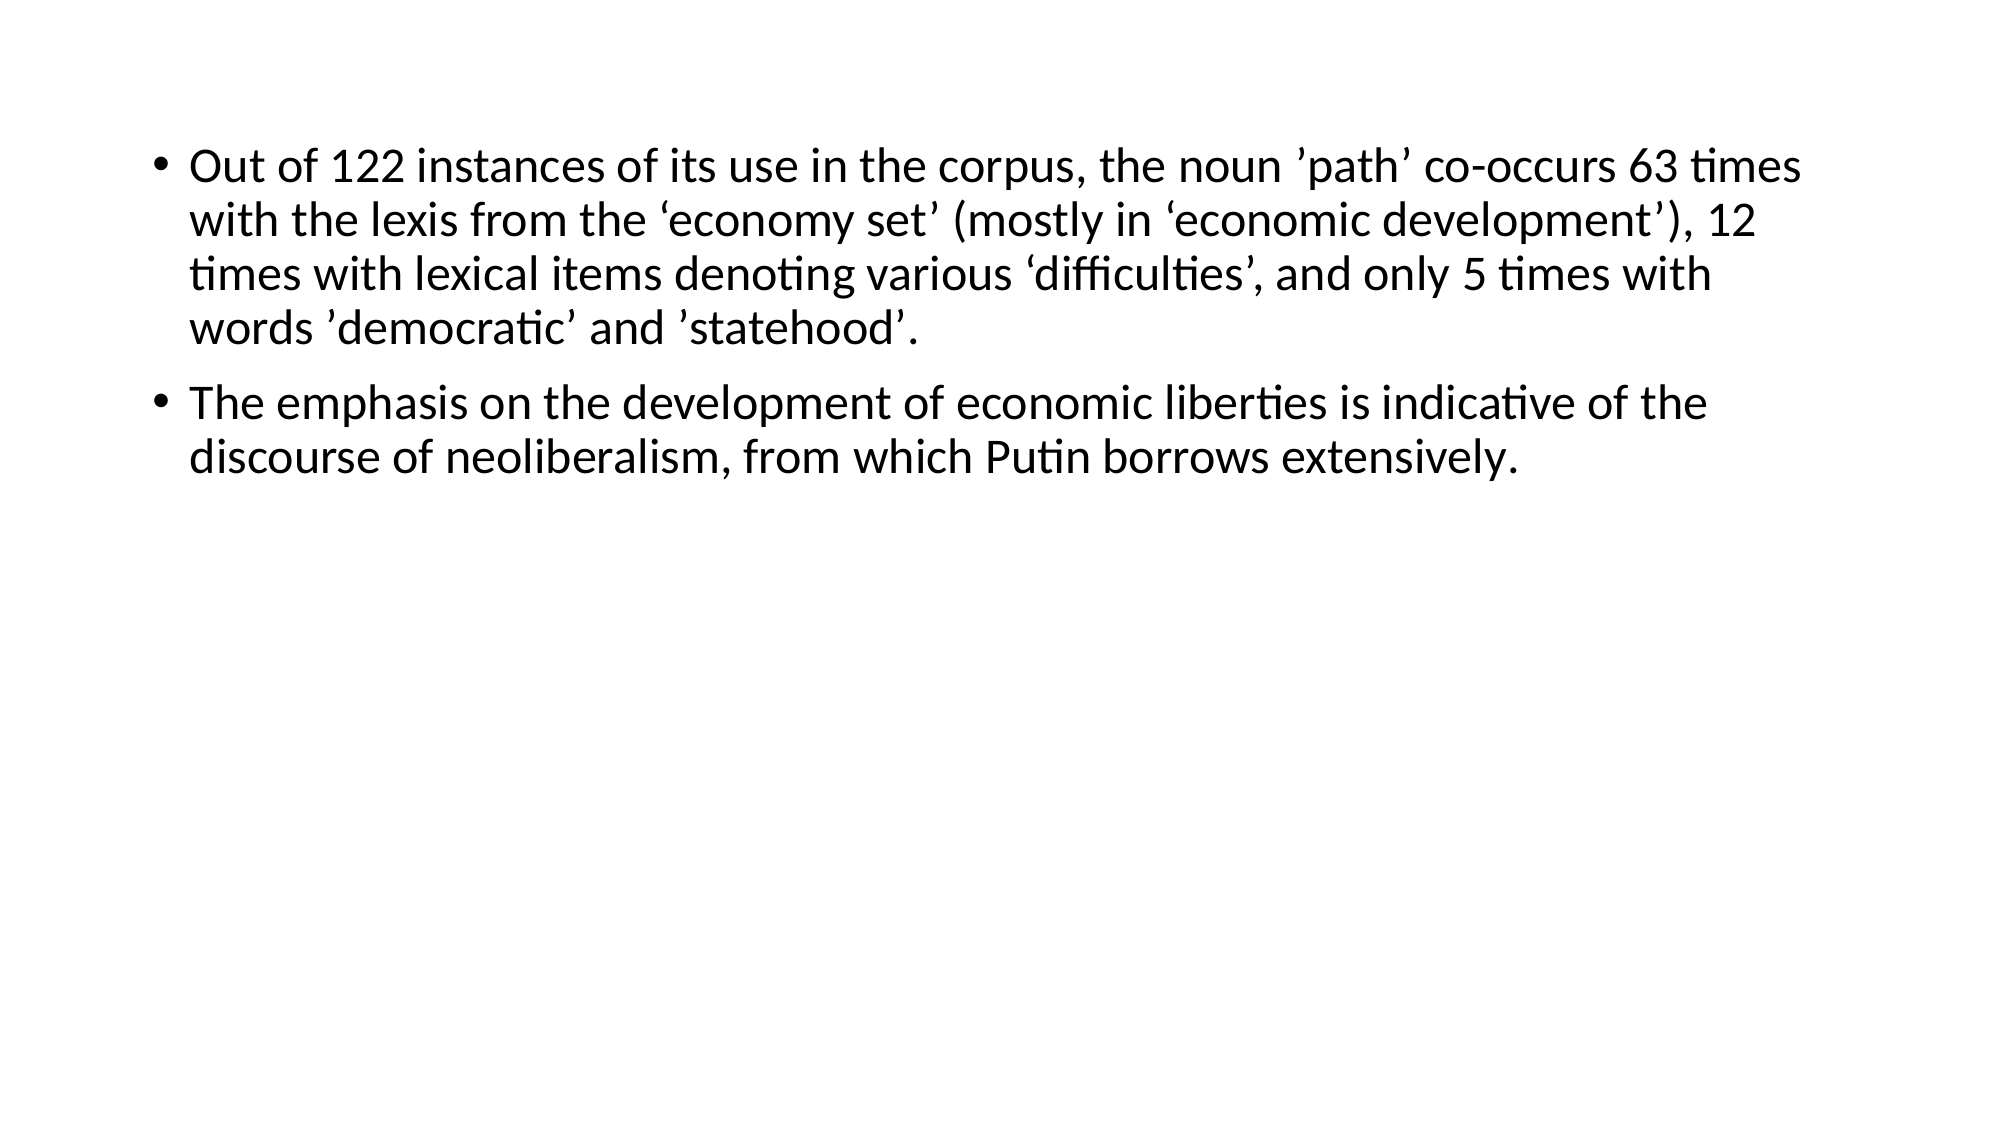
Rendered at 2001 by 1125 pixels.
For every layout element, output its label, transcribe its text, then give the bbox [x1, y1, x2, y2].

list Out of 122 instances of its use in the corpus, the noun ’path’ co-occurs 63 times with the lexis from the ‘economy set’ (mostly in ‘economic development’), 12 times with lexical items denoting various ‘difficulties’, and only 5 times with words ’democratic’ and ’statehood’. The emphasis on the development of economic liberties is indicative of the discourse of neoliberalism, from which Putin borrows extensively. [137, 132, 1863, 1014]
